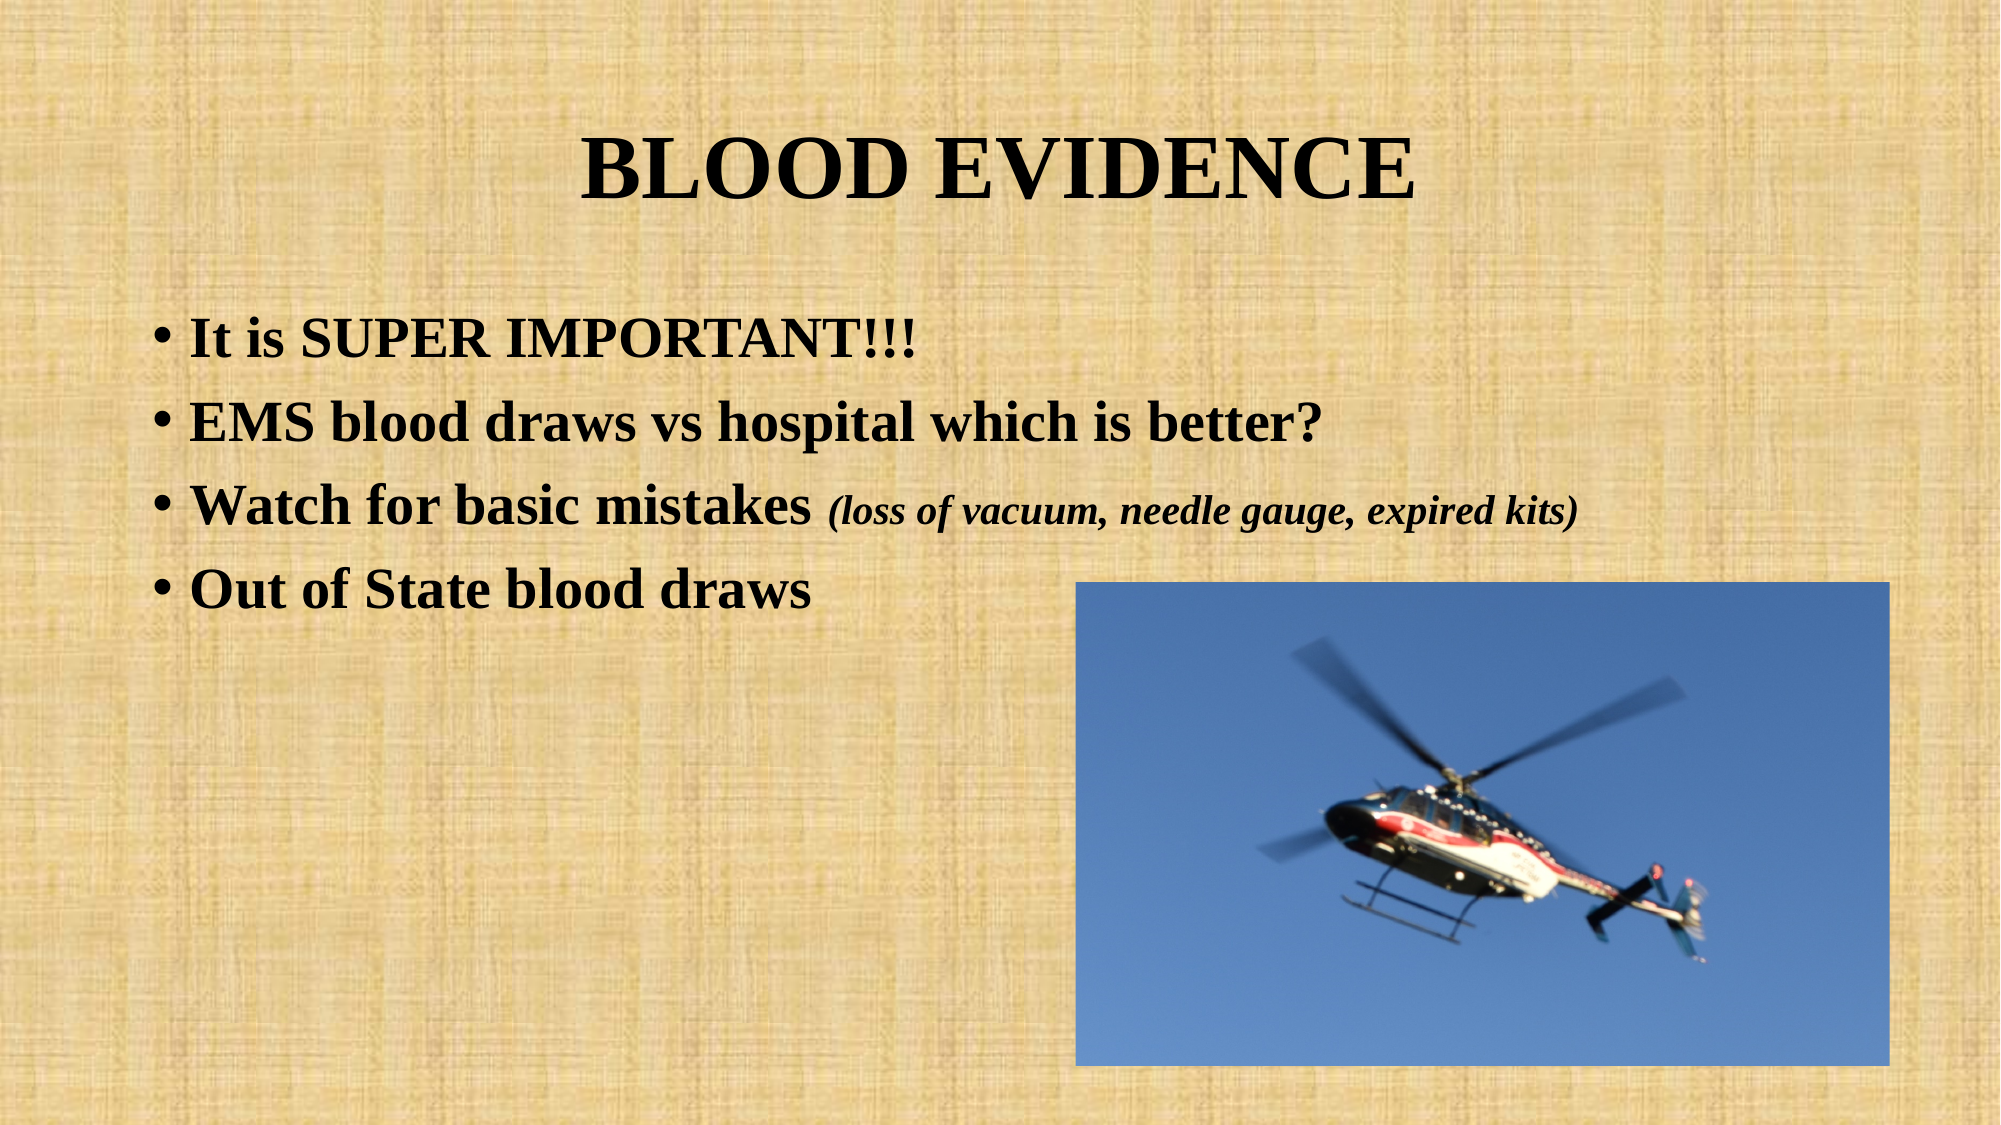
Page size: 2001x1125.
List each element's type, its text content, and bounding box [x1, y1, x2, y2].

picture [0, 0, 2001, 1125]
list It is SUPER IMPORTANT!!! EMS blood draws vs hospital which is better? Watch for basic mistakes (loss of vacuum, needle gauge, expired kits) Out of State blood draws [137, 299, 1863, 1014]
title BLOOD EVIDENCE [137, 59, 1863, 278]
